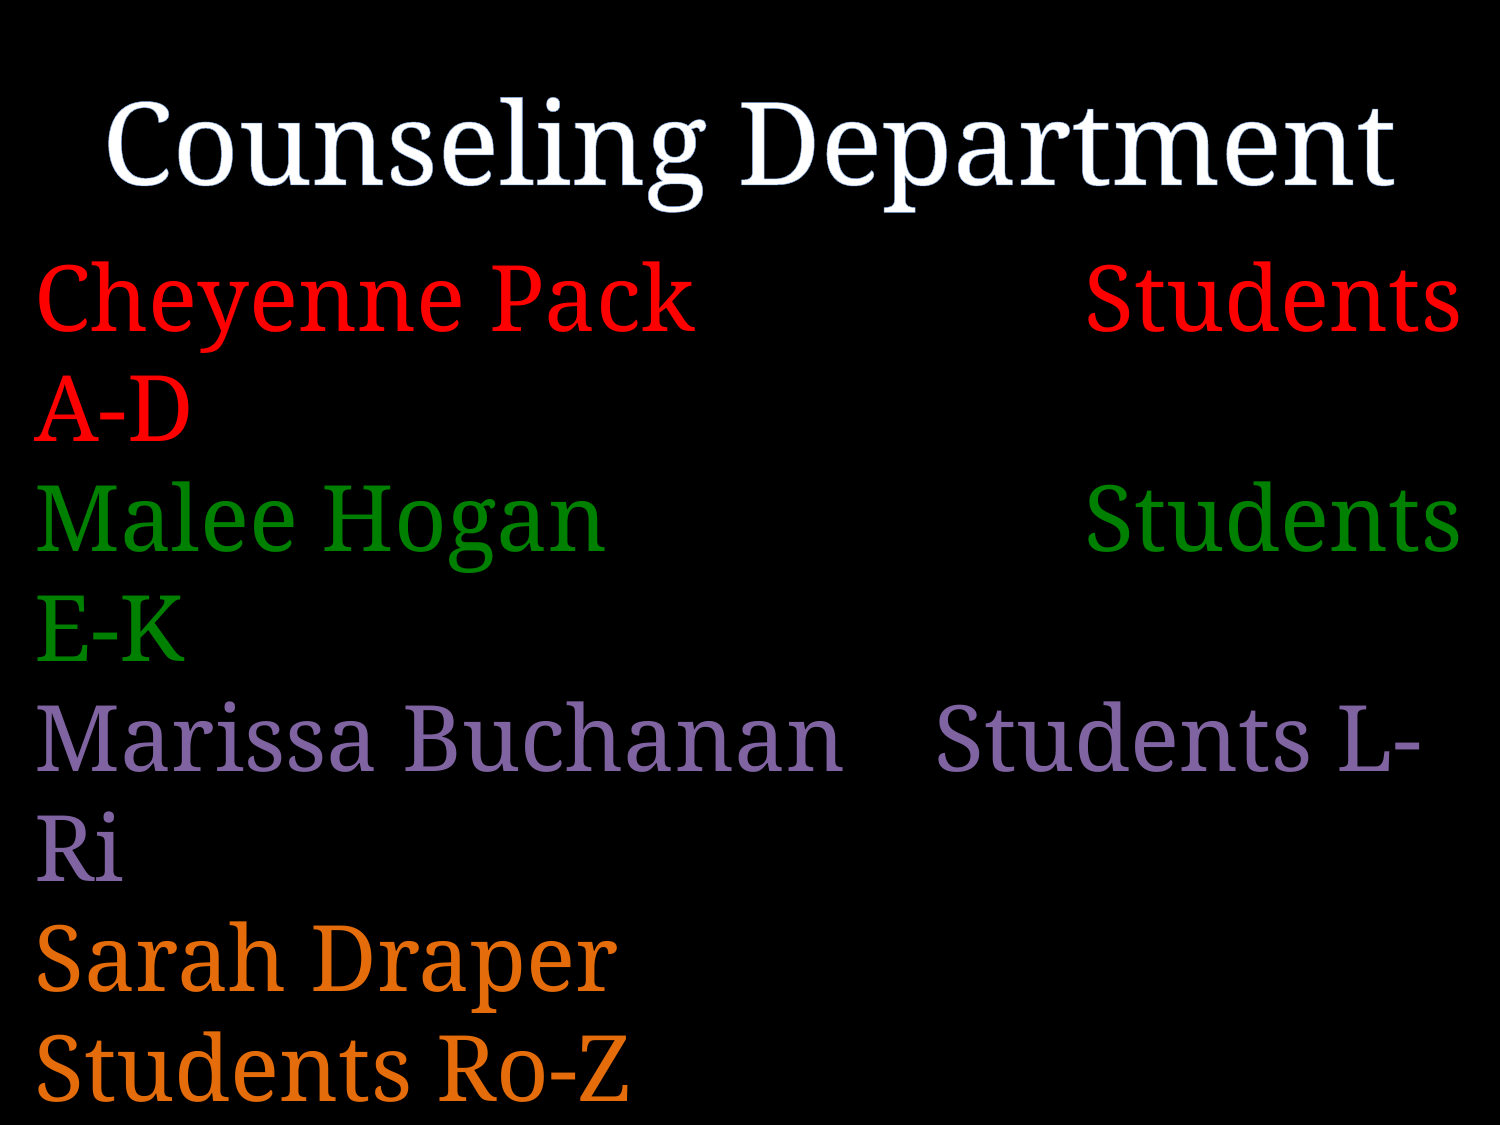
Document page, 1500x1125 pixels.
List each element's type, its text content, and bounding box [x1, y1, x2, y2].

text_box Cheyenne Pack Students A-D Malee Hogan Students E-K Marissa Buchanan Students L-Ri Sarah Draper Students Ro-Z [19, 232, 1500, 1125]
title Counseling Department [75, 45, 1425, 232]
